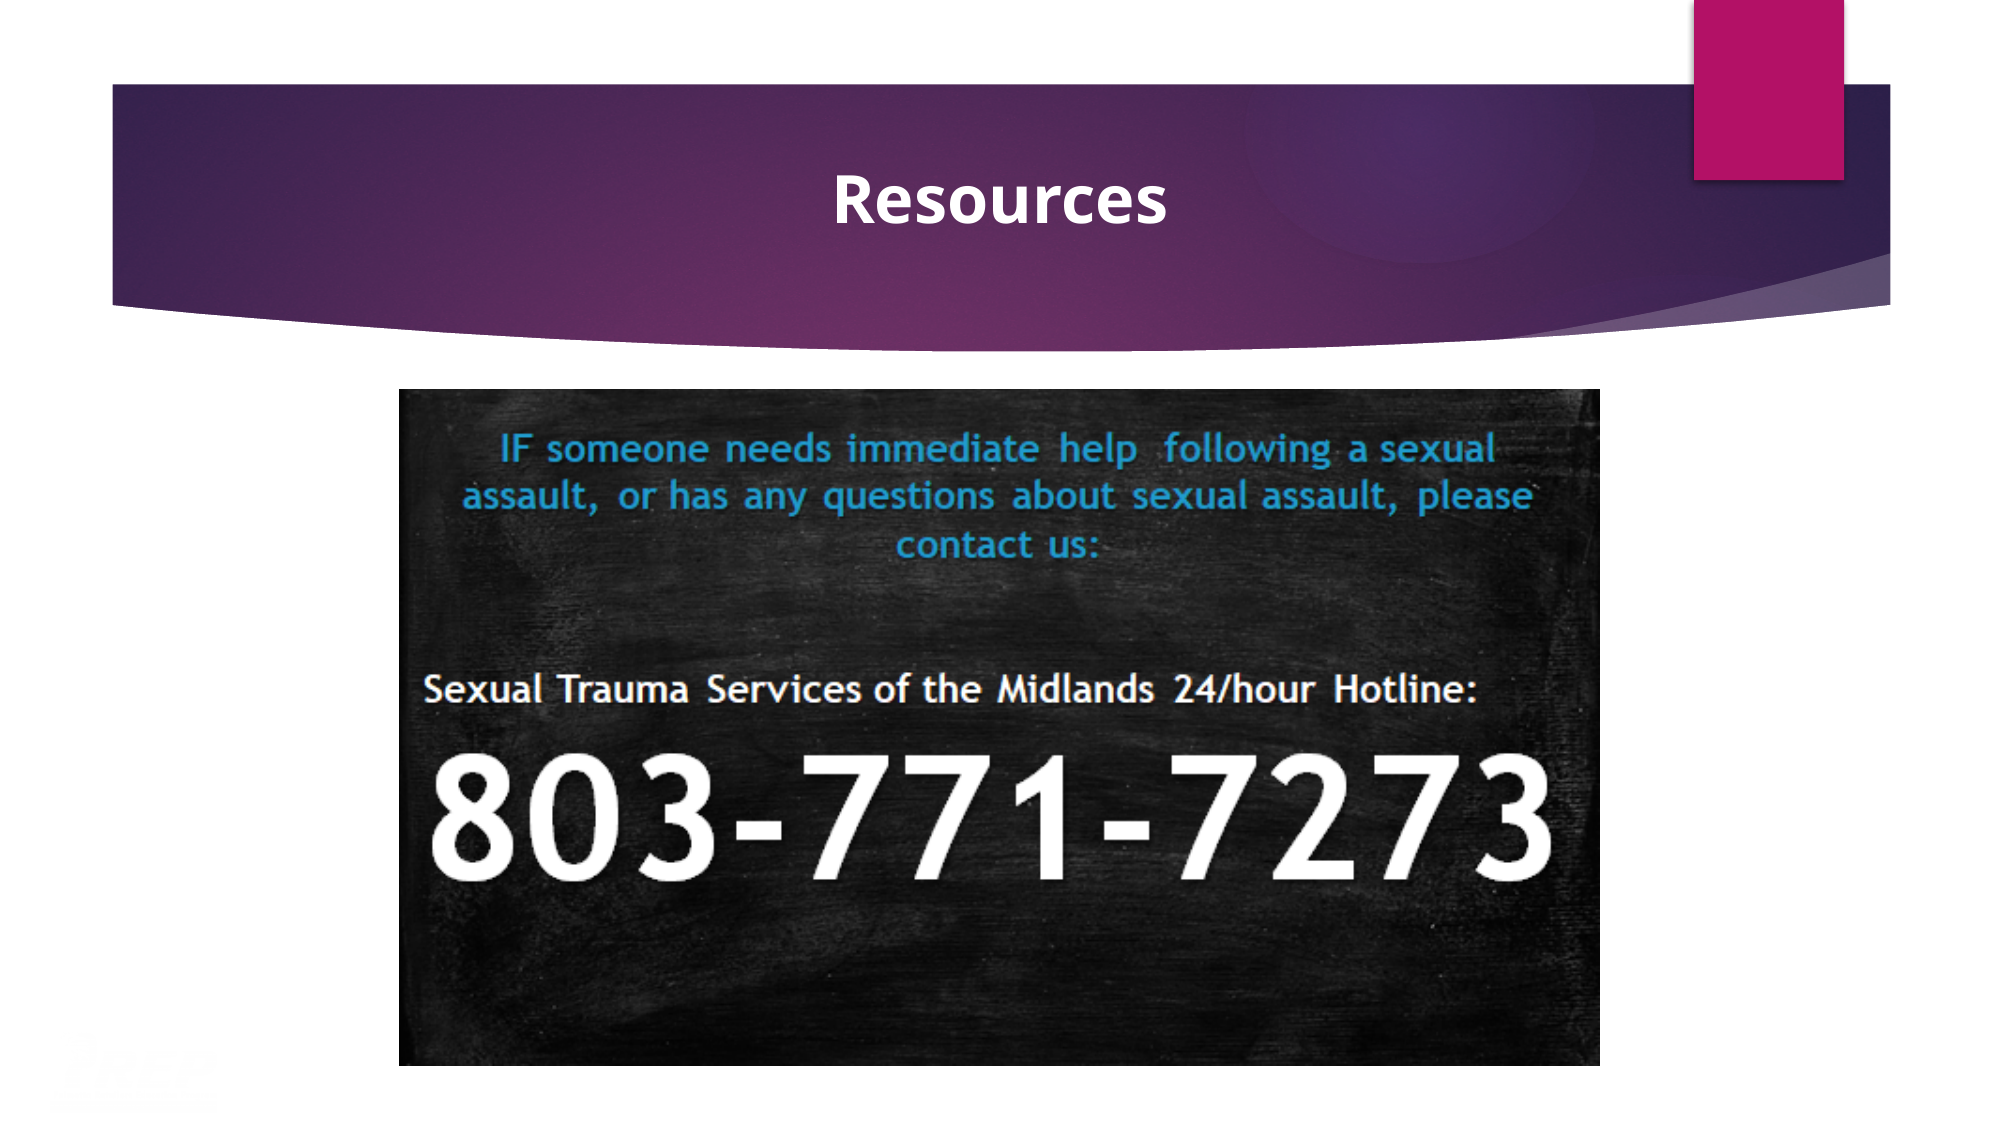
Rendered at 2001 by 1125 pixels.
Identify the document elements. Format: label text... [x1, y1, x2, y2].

picture [399, 389, 1601, 1066]
text_box Resources [437, 149, 1563, 245]
